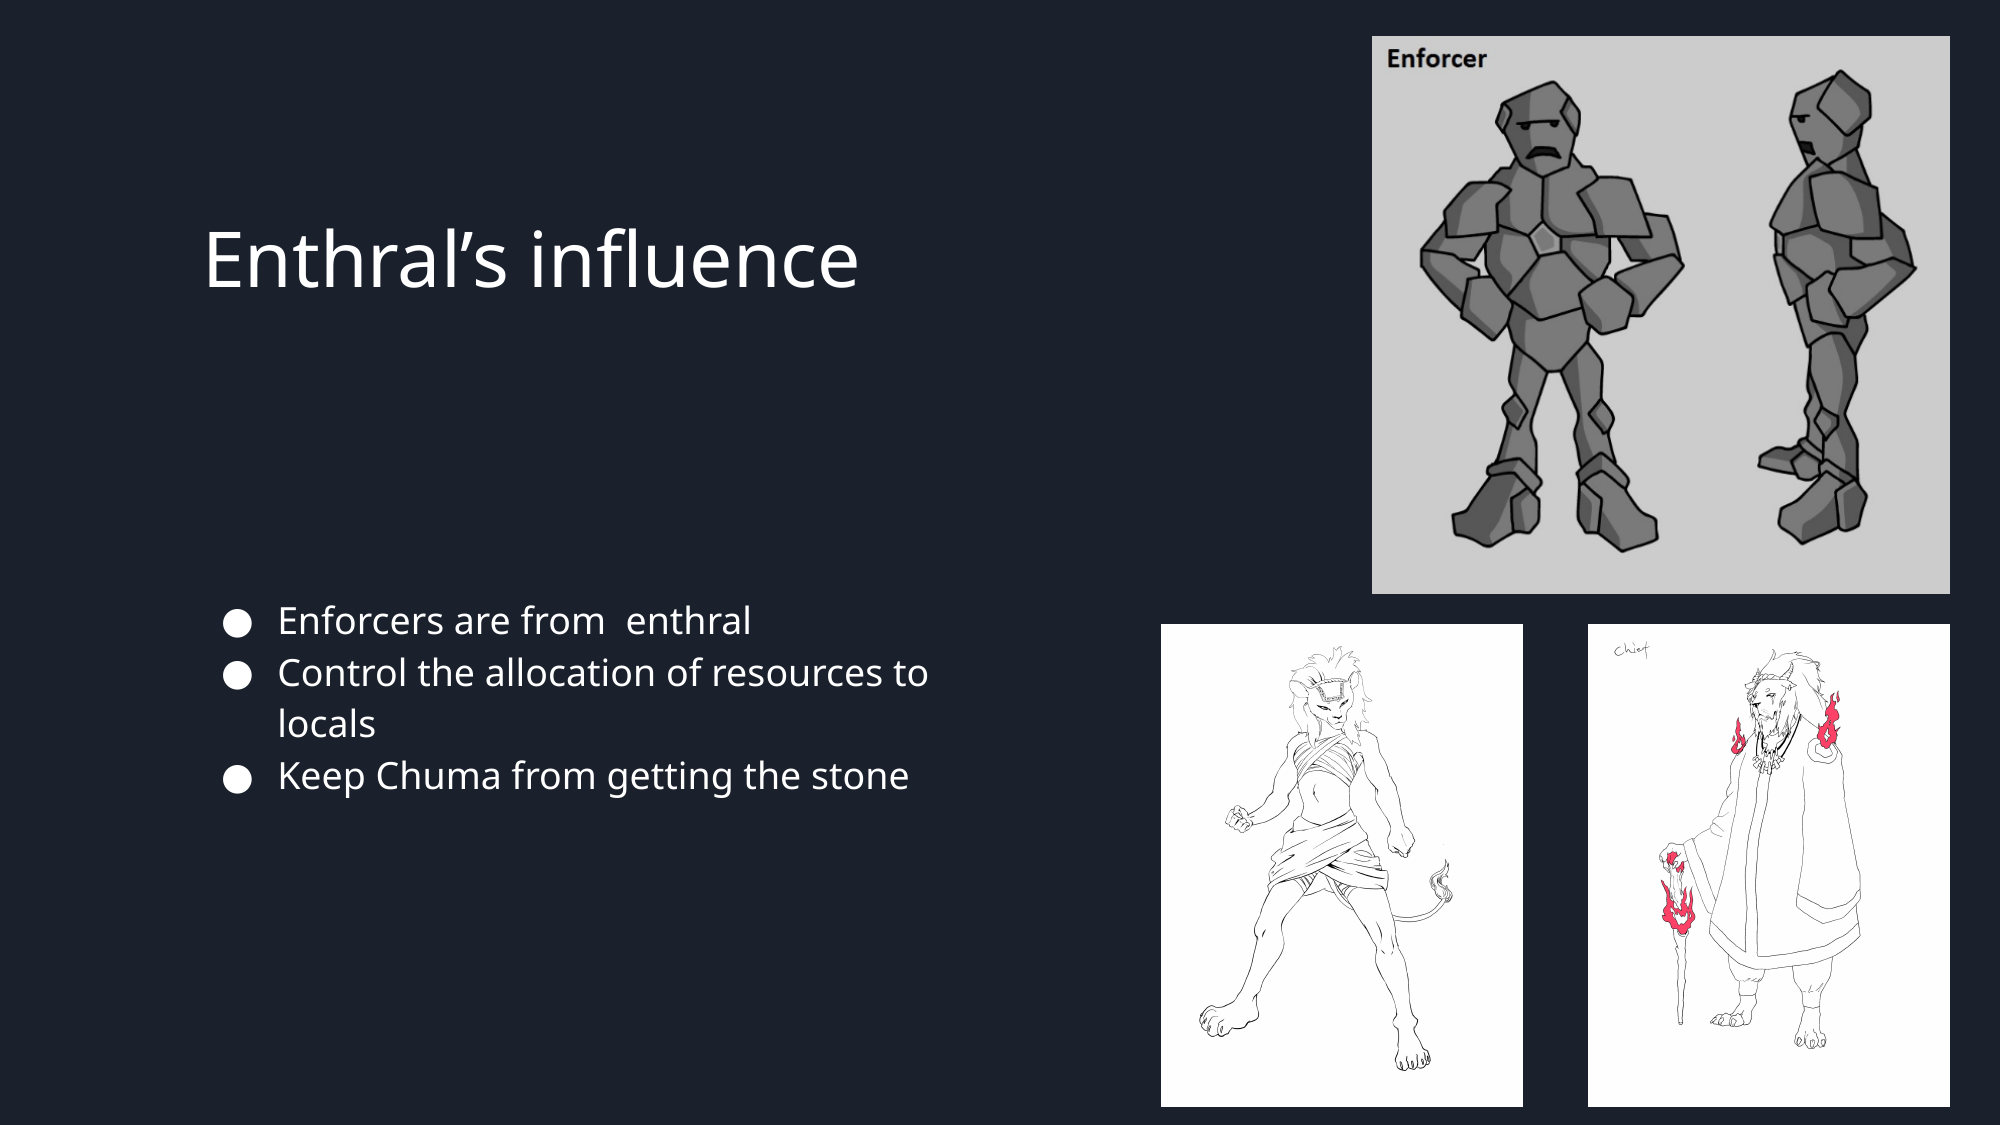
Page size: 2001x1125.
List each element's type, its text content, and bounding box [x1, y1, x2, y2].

picture [1371, 36, 1950, 594]
list Enforcers are from enthral Control the allocation of resources to locals Keep Chuma from getting the stone [187, 437, 988, 950]
title Enthral’s influence [187, 99, 1000, 413]
picture [1160, 624, 1523, 1107]
picture [1588, 624, 1950, 1107]
